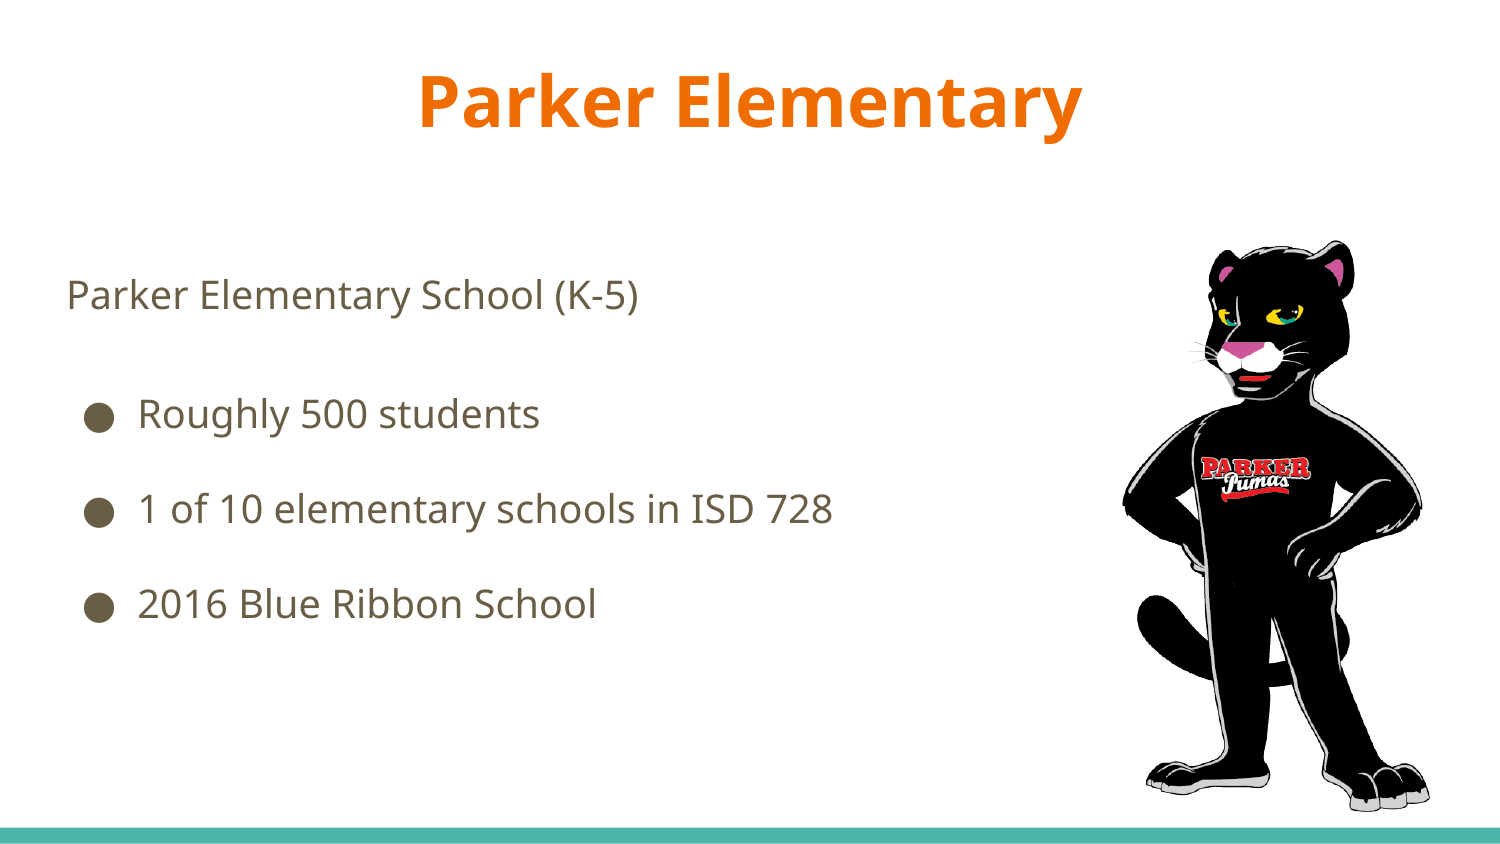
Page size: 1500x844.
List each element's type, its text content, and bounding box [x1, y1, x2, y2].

picture [1122, 239, 1431, 813]
title Parker Elementary [51, 41, 1449, 158]
list Parker Elementary School (K-5) Roughly 500 students 1 of 10 elementary schools in ISD 728 2016 Blue Ribbon School [51, 207, 1449, 644]
